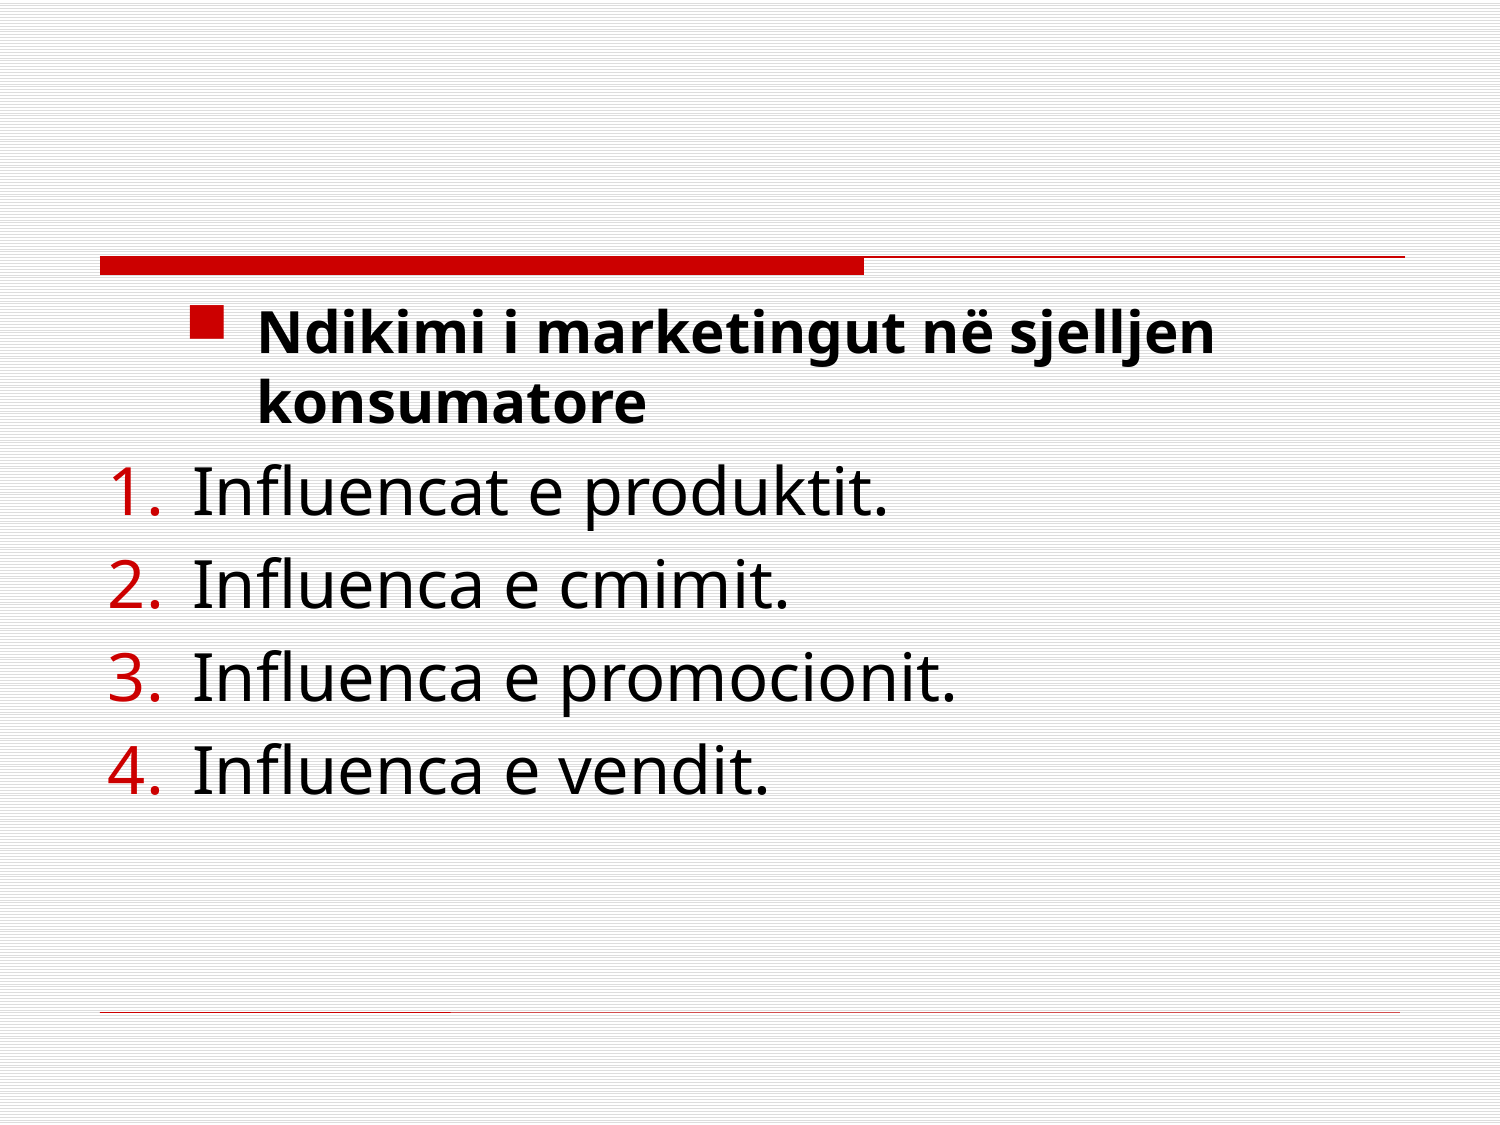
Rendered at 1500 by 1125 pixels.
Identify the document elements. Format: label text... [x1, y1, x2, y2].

list Ndikimi i marketingut në sjelljen konsumatore Influencat e produktit. Influenca e cmimit. Influenca e promocionit. Influenca e vendit. [92, 287, 1406, 988]
